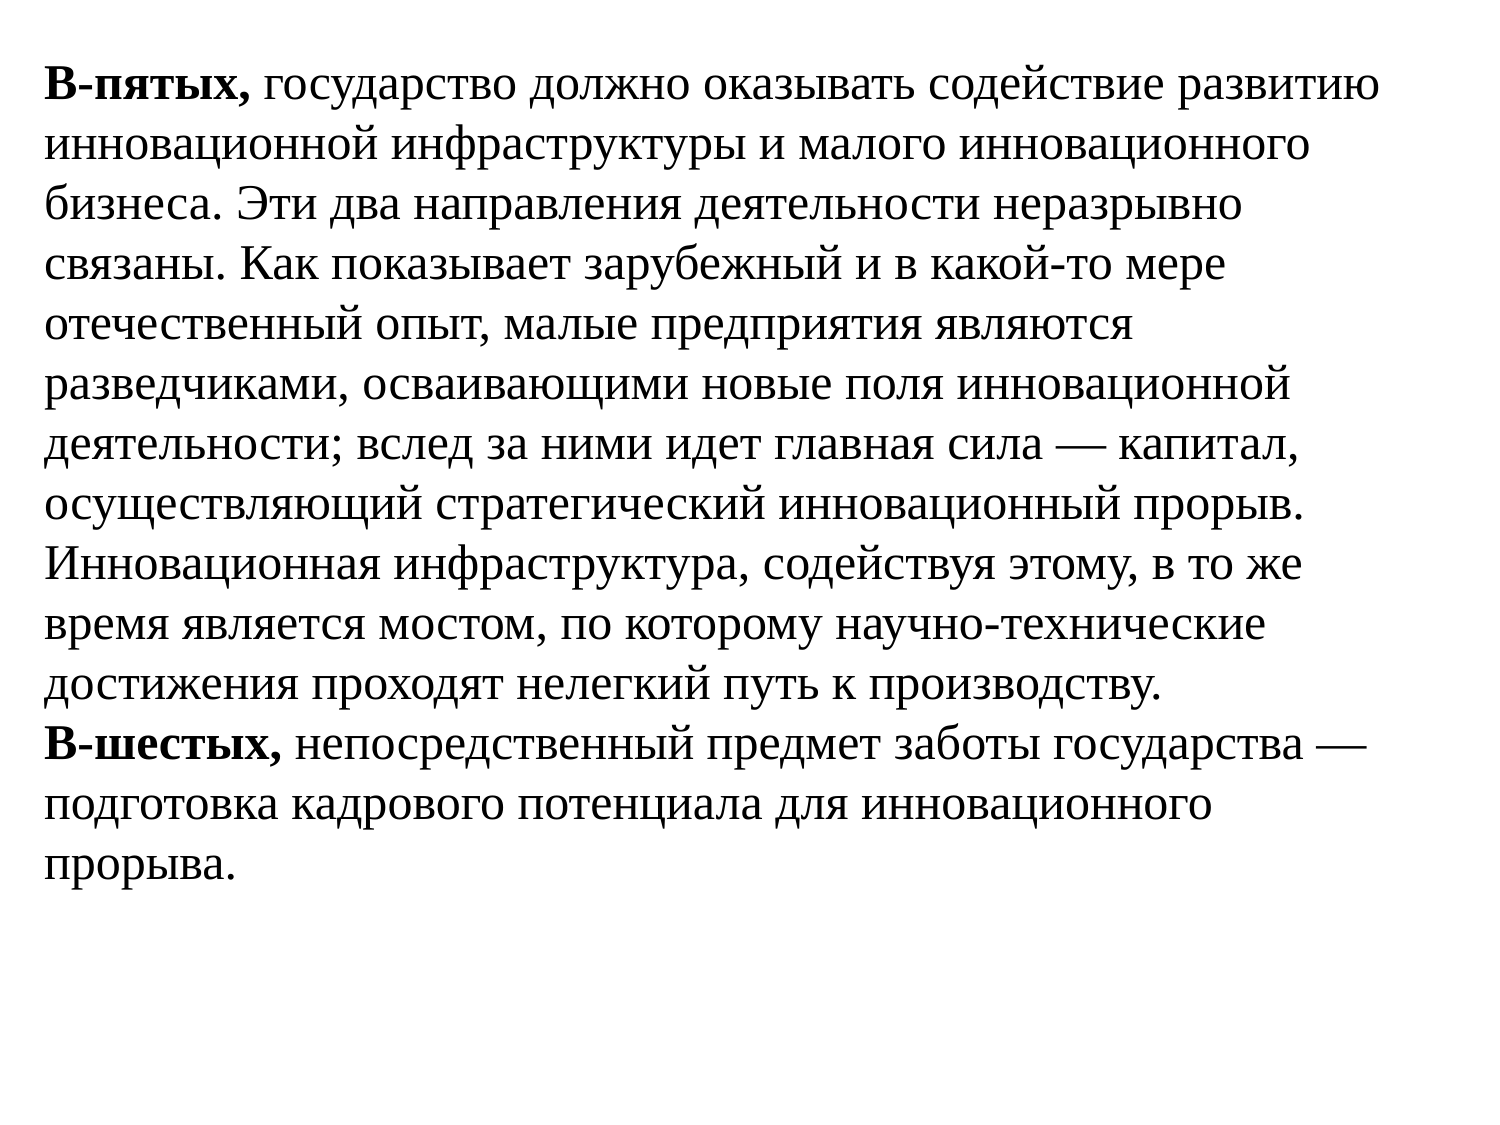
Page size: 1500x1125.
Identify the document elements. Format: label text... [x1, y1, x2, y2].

text_box В-пятых, государство должно оказывать содействие развитию инновационной инфраструктуры и малого инновационного бизнеса. Эти два направления деятельности неразрывно связаны. Как показывает зарубежный и в какой-то мере отечественный опыт, малые предприятия являются разведчиками, осваивающими новые поля инновационной деятельности; вслед за ними идет главная сила — капитал, осуществляющий стратегический инновационный прорыв. Инновационная инфраструктура, содействуя этому, в то же время является мостом, по которому научно-технические достижения проходят нелегкий путь к производству. В-шестых, непосредственный предмет заботы государства — подготовка кадрового потенциала для инновационного прорыва. [29, 42, 1424, 988]
